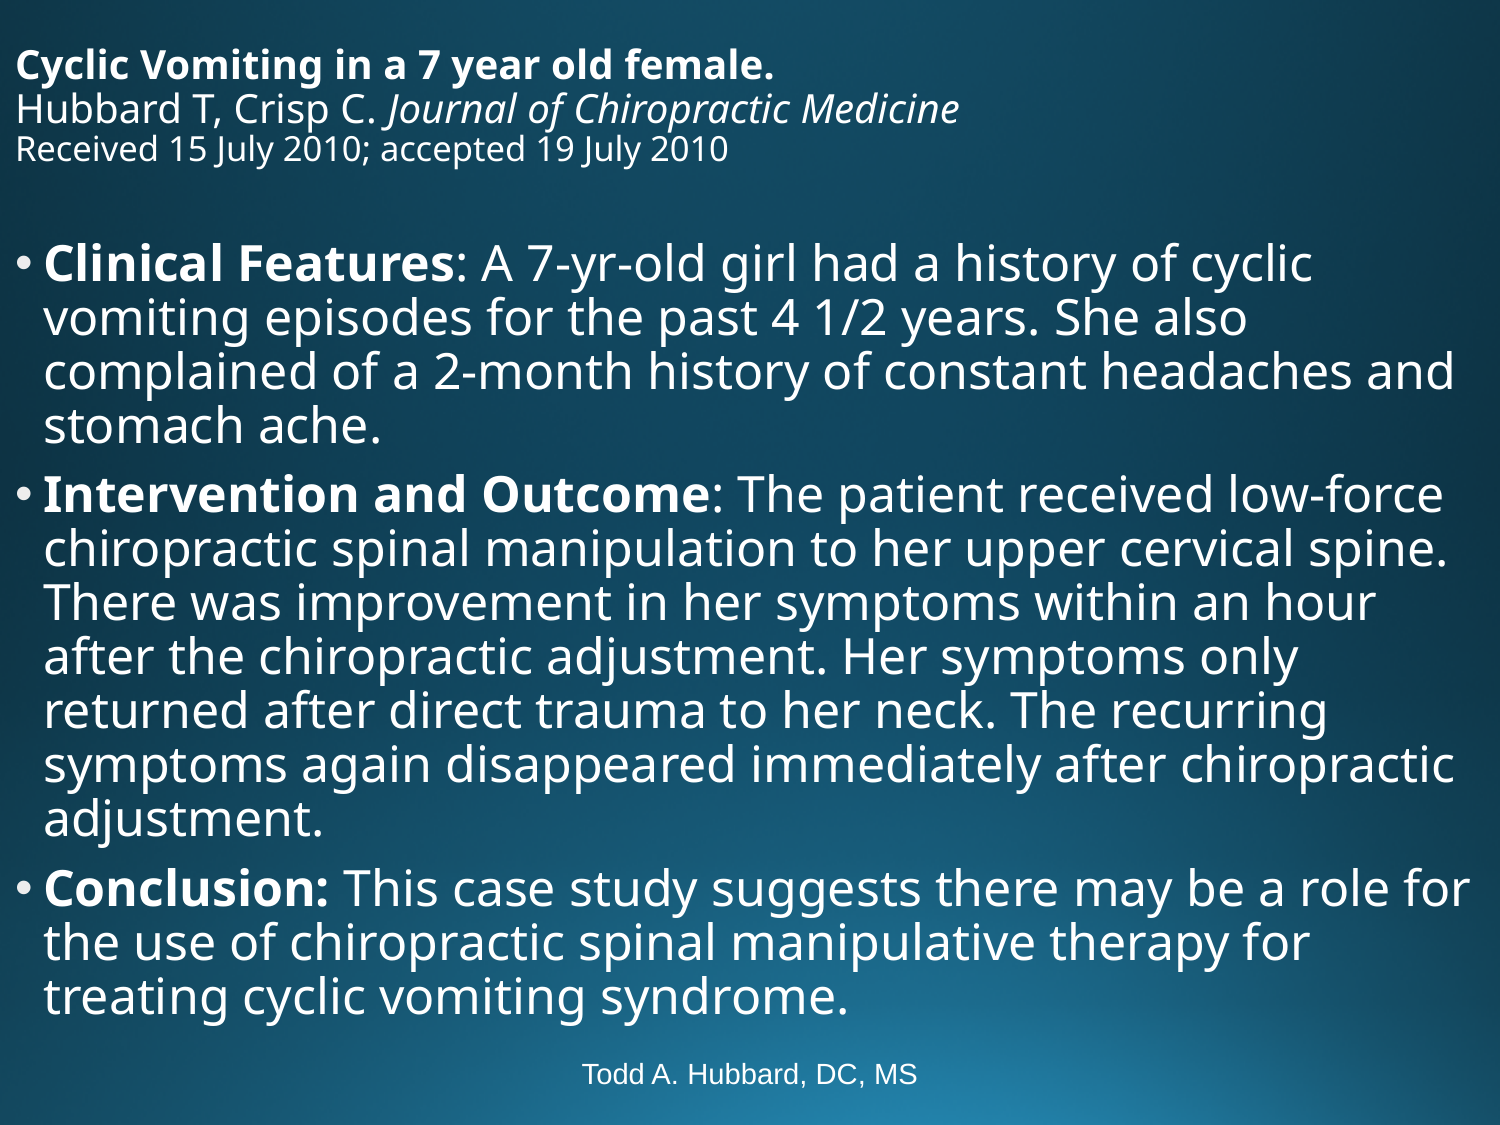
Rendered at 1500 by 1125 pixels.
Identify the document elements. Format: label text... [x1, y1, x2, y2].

title Cyclic Vomiting in a 7 year old female. Hubbard T, Crisp C. Journal of Chiropractic Medicine Received 15 July 2010; accepted 19 July 2010 [0, 37, 1313, 174]
list Clinical Features: A 7-yr-old girl had a history of cyclic vomiting episodes for the past 4 1/2 years. She also complained of a 2-month history of constant headaches and stomach ache. Intervention and Outcome: The patient received low-force chiropractic spinal manipulation to her upper cervical spine. There was improvement in her symptoms within an hour after the chiropractic adjustment. Her symptoms only returned after direct trauma to her neck. The recurring symptoms again disappeared immediately after chiropractic adjustment. Conclusion: This case study suggests there may be a role for the use of chiropractic spinal manipulative therapy for treating cyclic vomiting syndrome. [0, 174, 1500, 1050]
picture [0, 0, 1500, 174]
picture [0, 1050, 1500, 1125]
footer Todd A. Hubbard, DC, MS [496, 1050, 1004, 1103]
